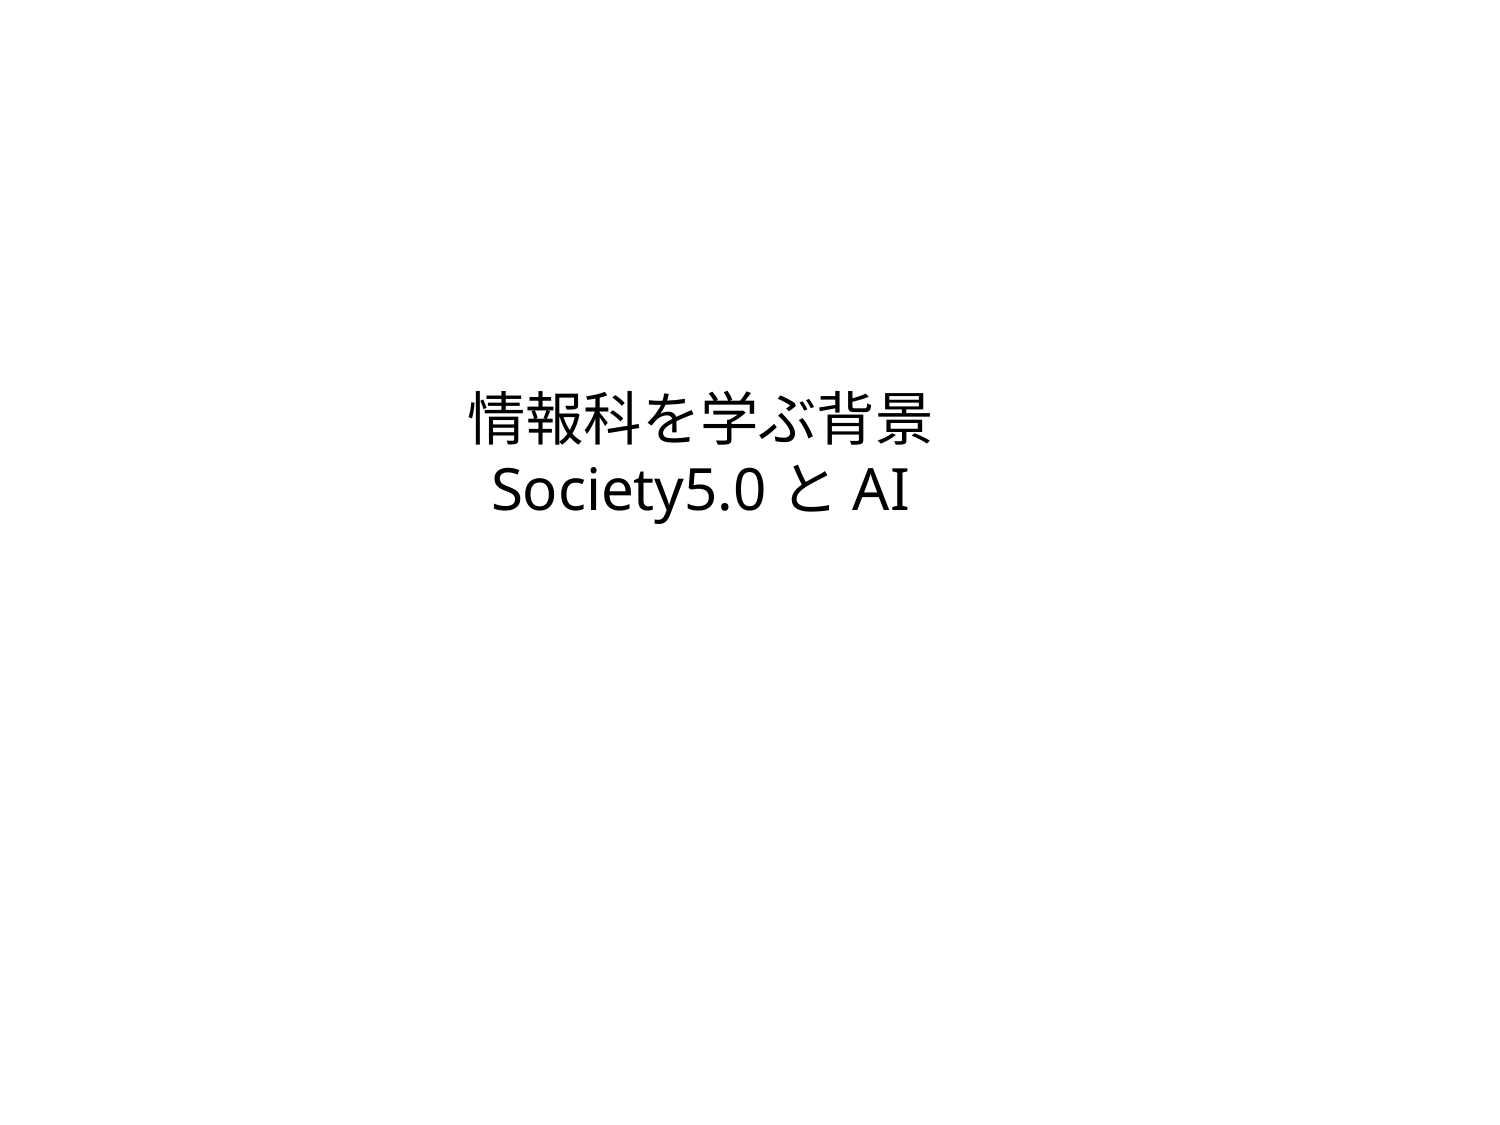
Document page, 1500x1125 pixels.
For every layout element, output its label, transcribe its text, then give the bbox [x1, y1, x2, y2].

text_box 情報科を学ぶ背景 Society5.0とAI [191, 374, 1209, 530]
